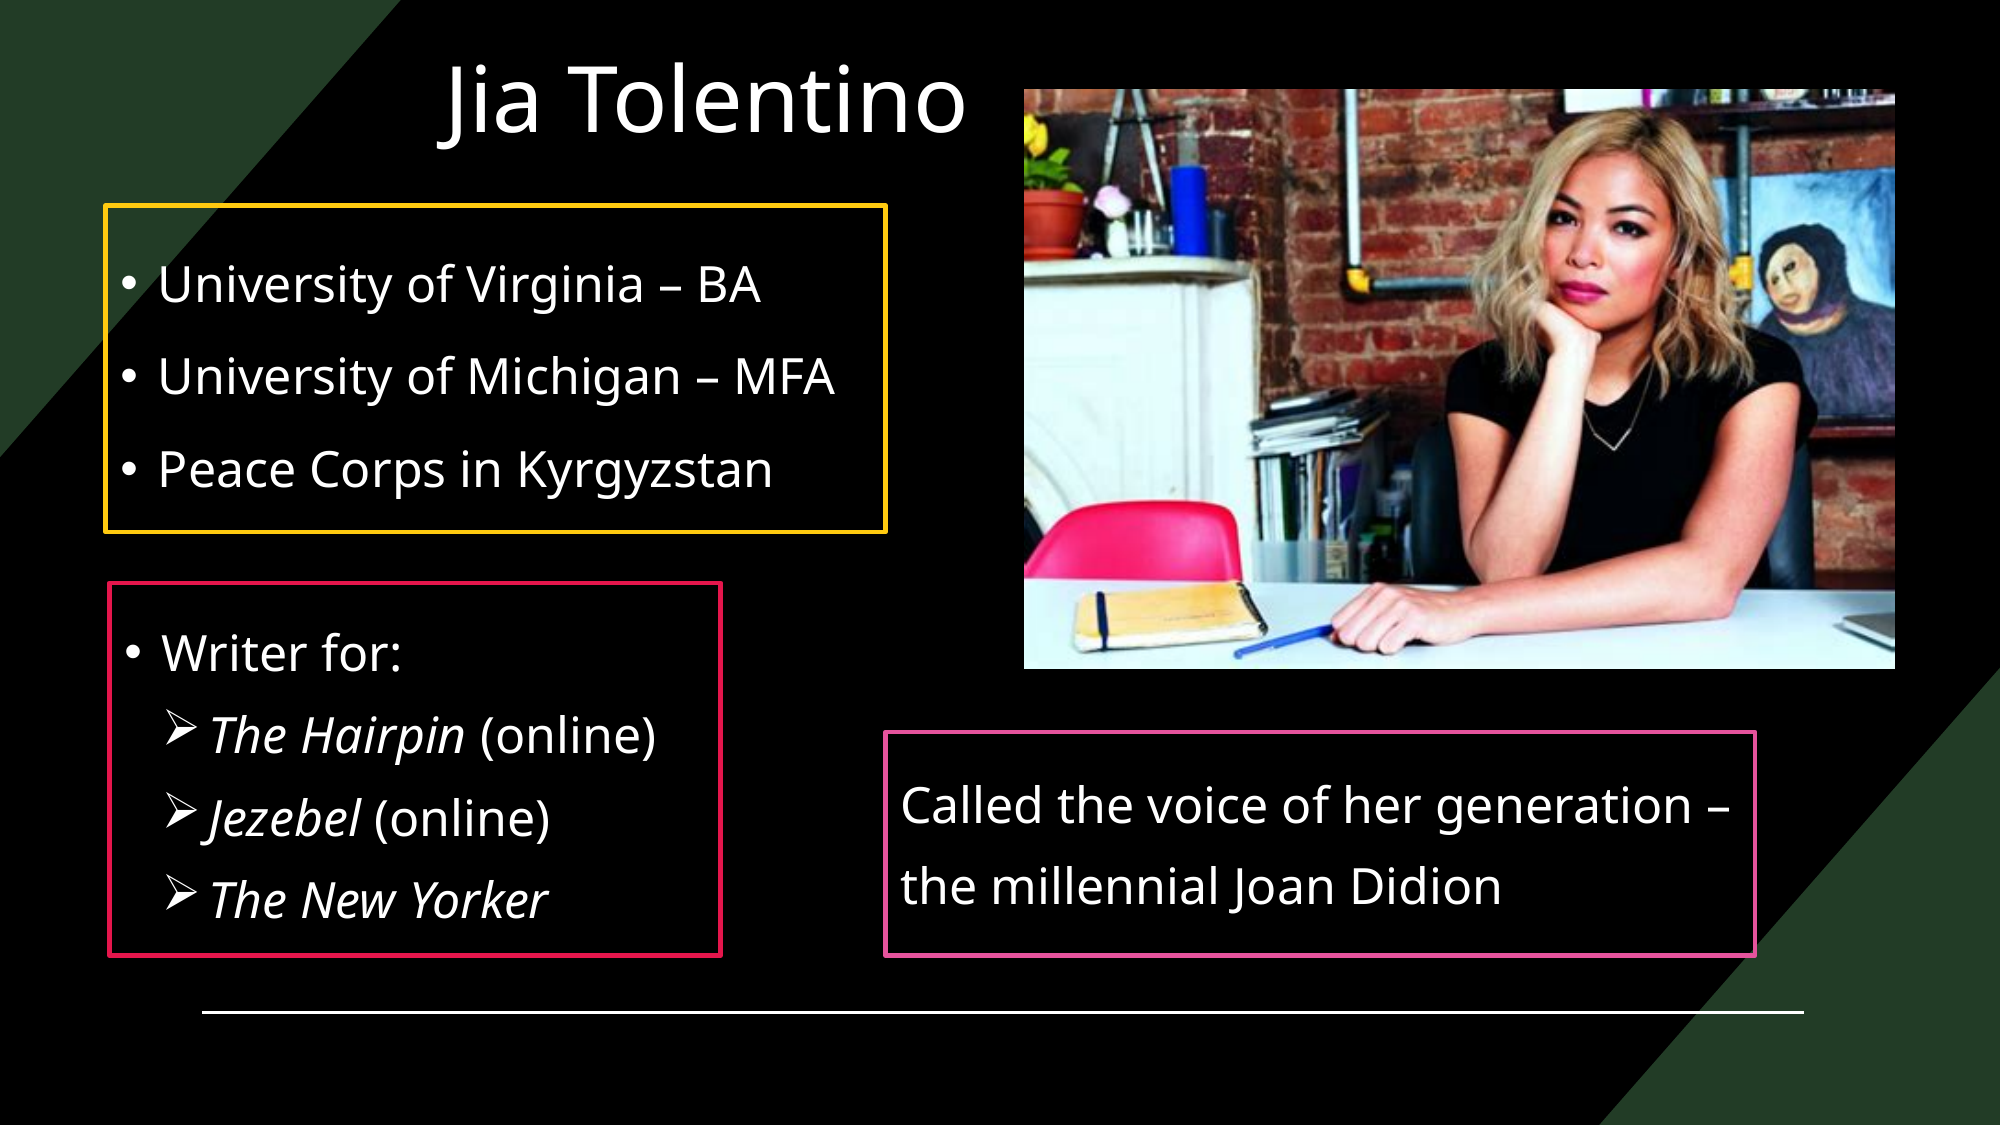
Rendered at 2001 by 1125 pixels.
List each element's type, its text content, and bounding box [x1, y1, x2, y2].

picture [1024, 89, 1895, 669]
list University of Virginia – BA University of Michigan – MFA Peace Corps in Kyrgyzstan [105, 205, 886, 532]
text_box Called the voice of her generation – the millennial Joan Didion [885, 732, 1756, 956]
text_box Writer for: The Hairpin (online) Jezebel (online) The New Yorker [109, 582, 721, 956]
title Jia Tolentino [429, 8, 1013, 184]
